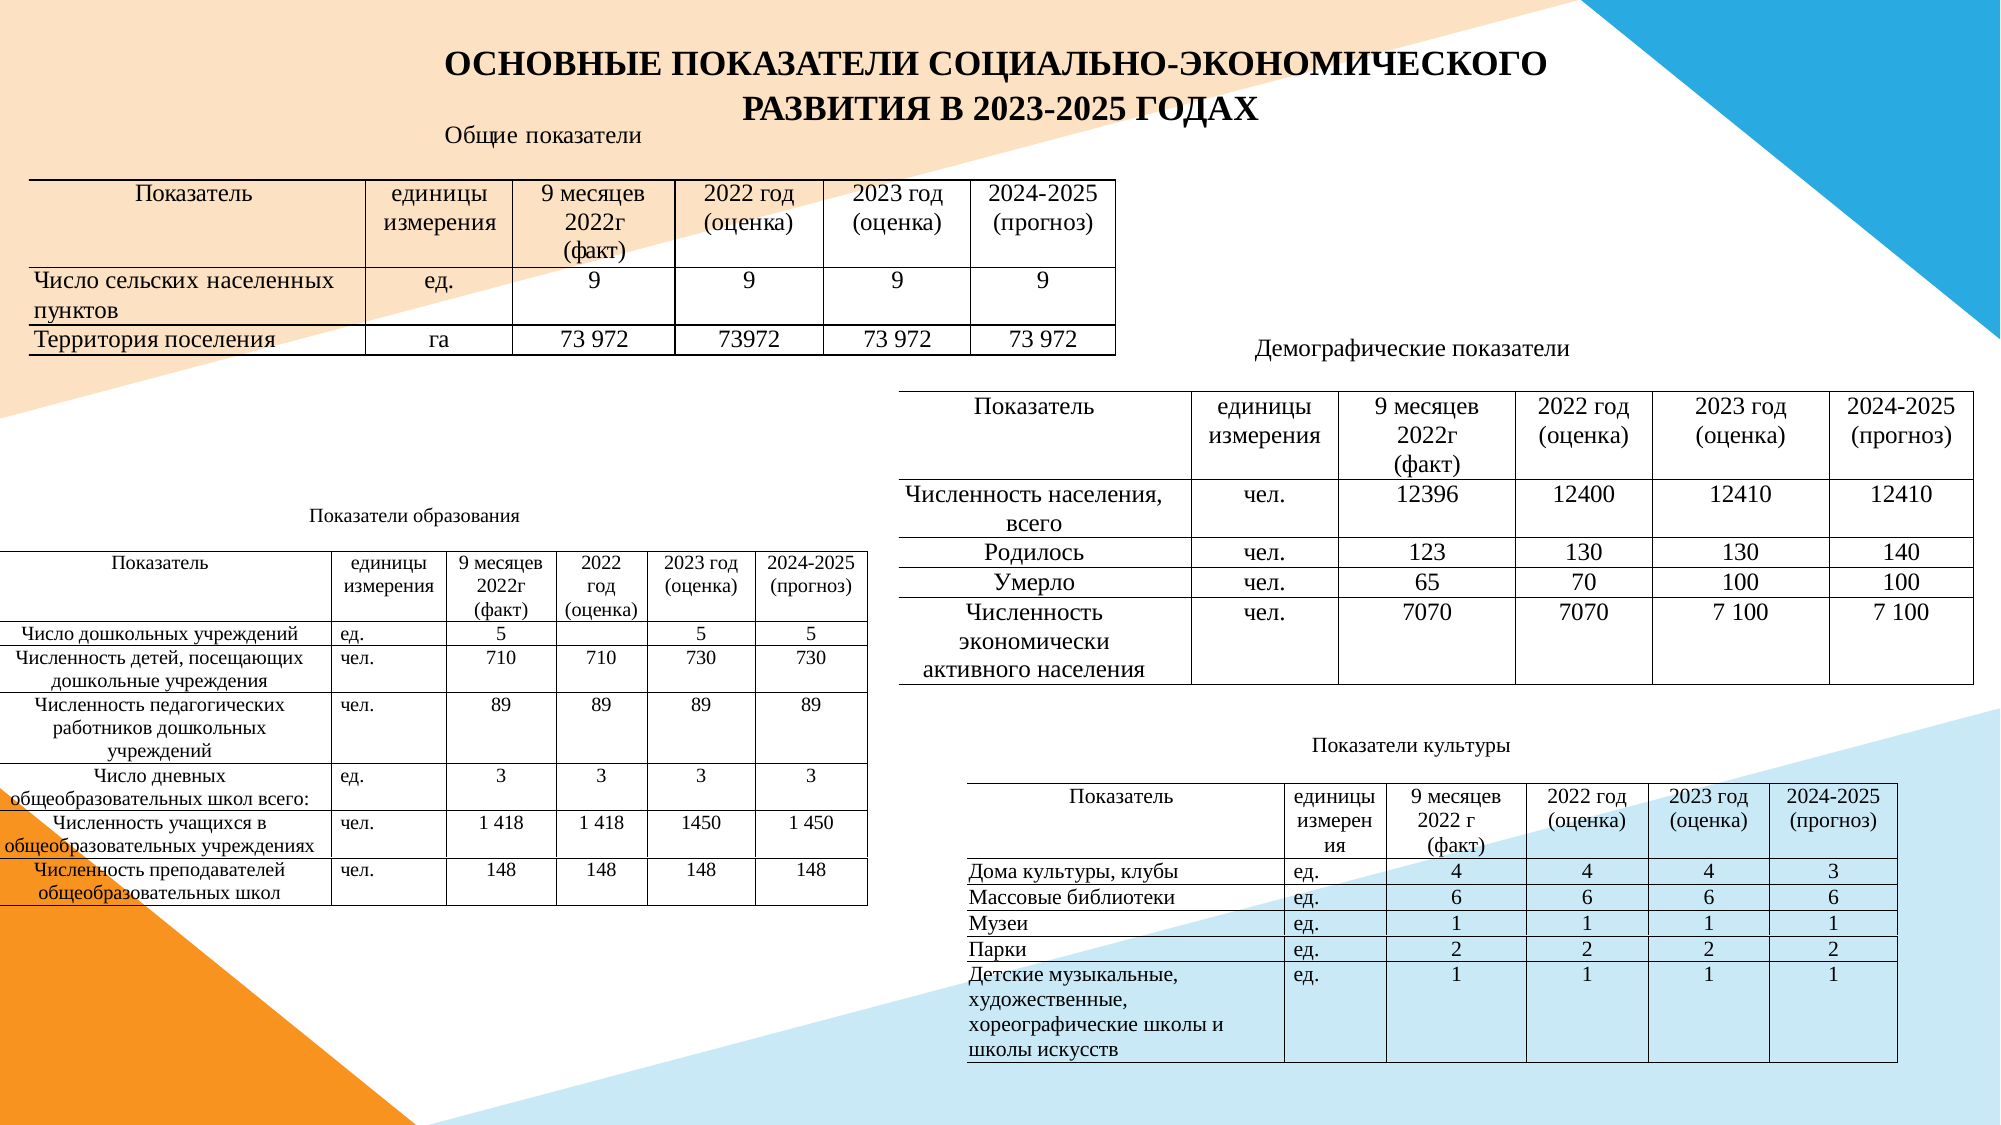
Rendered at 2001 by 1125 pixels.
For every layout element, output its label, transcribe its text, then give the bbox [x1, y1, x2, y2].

list ОСНОВНЫЕ ПОКАЗАТЕЛИ СОЦИАЛЬНО-ЭКОНОМИЧЕСКОГО РАЗВИТИЯ В 2023-2025 ГОДАХ [23, 29, 1979, 144]
picture [0, 121, 2000, 933]
picture [966, 732, 1971, 1092]
